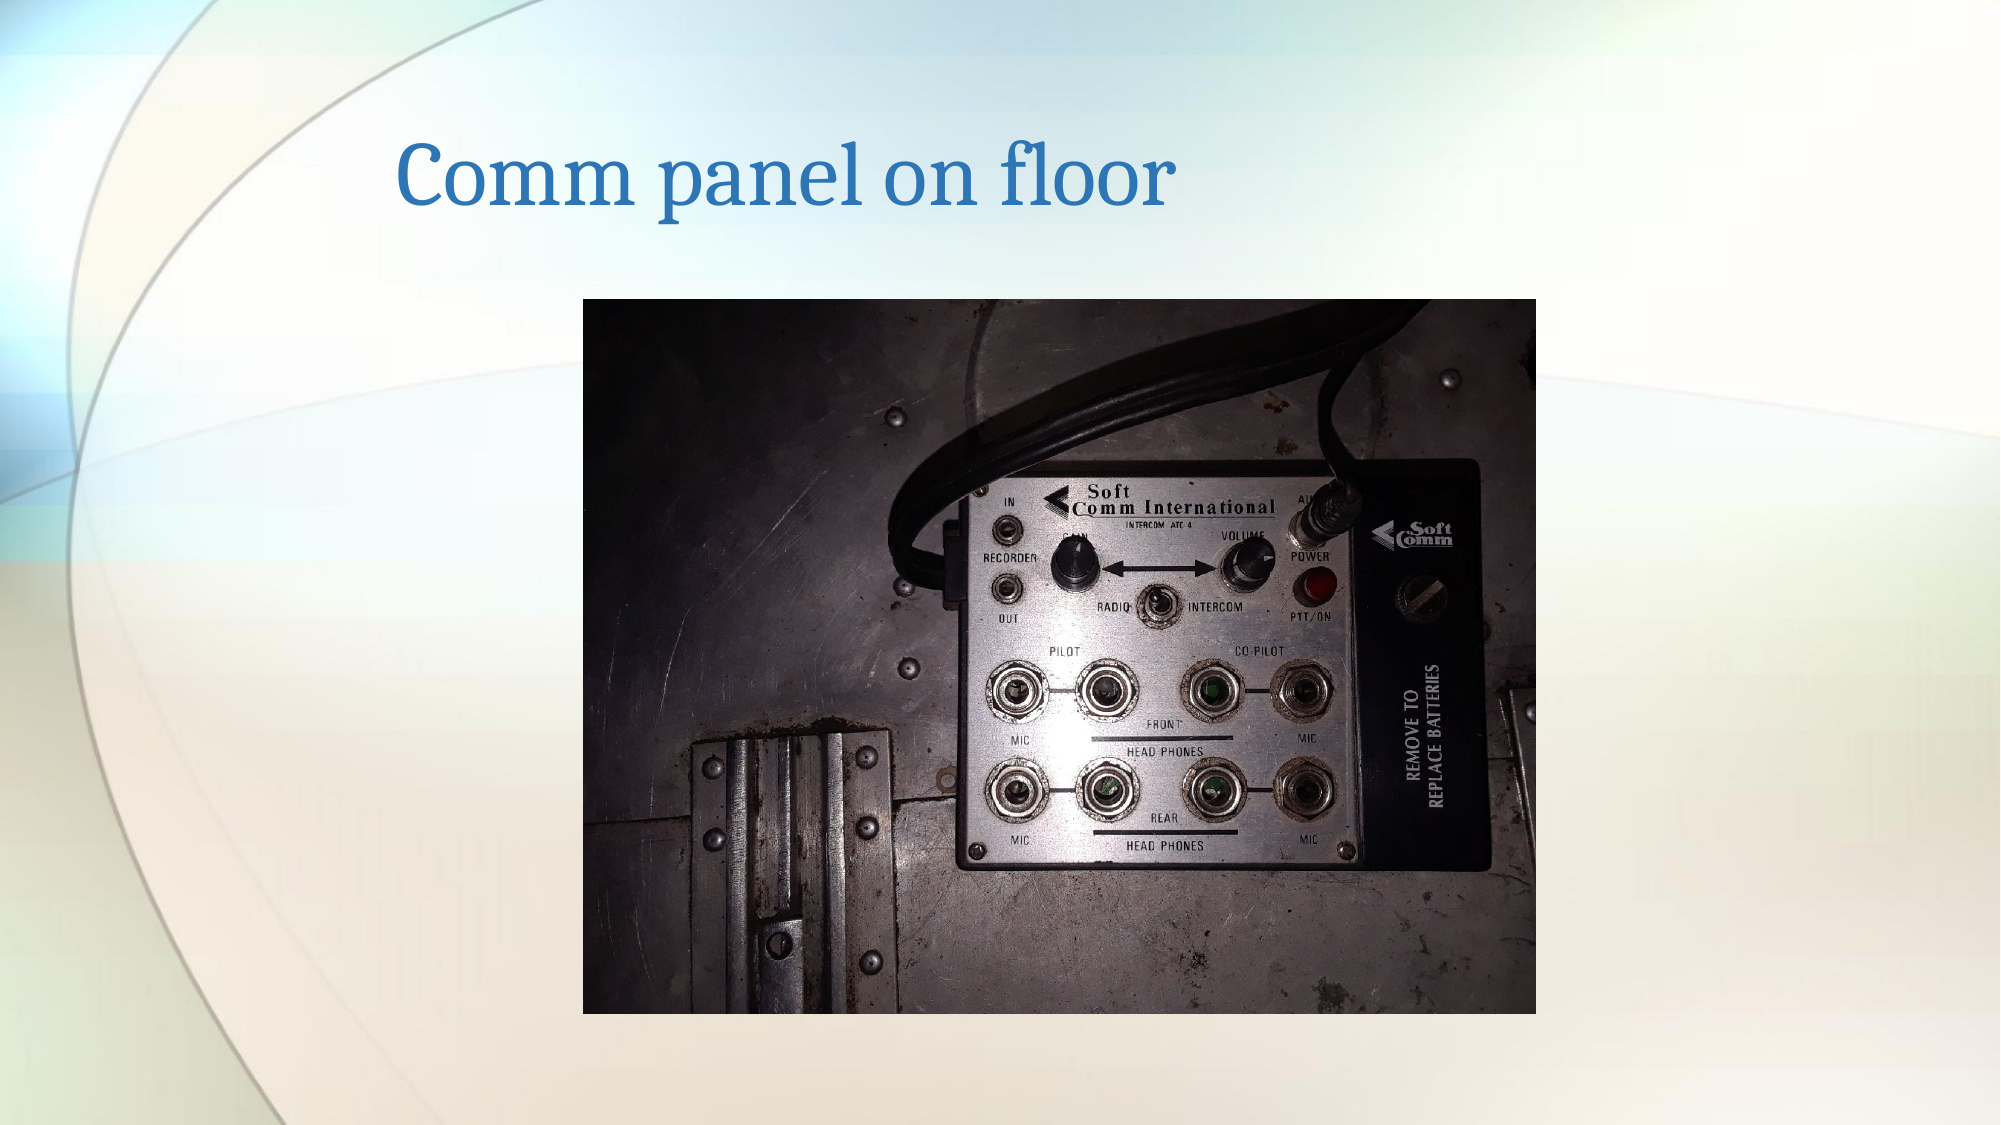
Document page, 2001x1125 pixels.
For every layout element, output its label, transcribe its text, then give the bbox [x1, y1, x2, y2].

picture [0, 0, 2001, 1125]
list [583, 299, 1536, 1014]
title Comm panel on floor [381, 59, 1863, 278]
